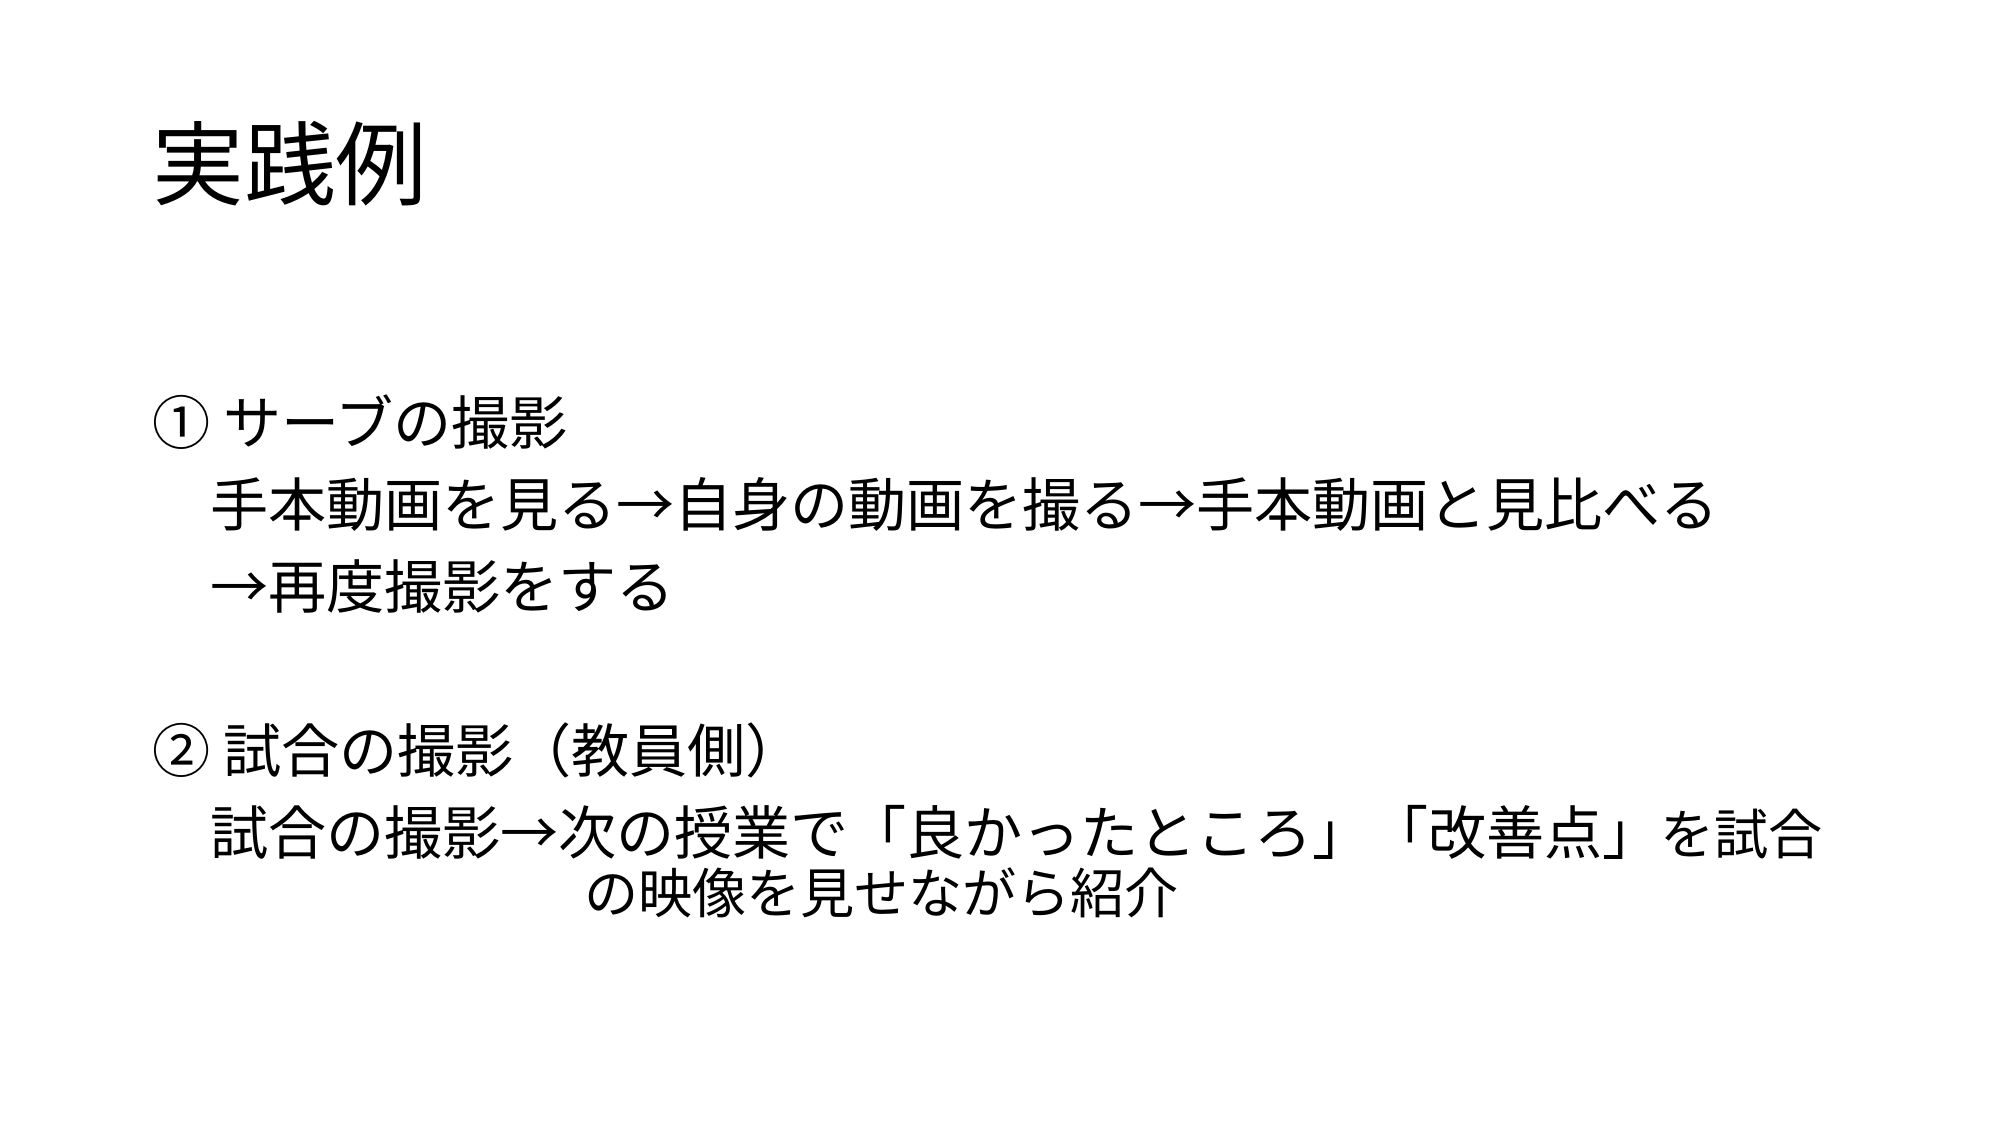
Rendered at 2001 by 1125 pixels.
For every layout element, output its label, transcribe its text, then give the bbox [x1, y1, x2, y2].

title 実践例 [137, 59, 1863, 224]
list ①サーブの撮影 手本動画を見る→自身の動画を撮る→手本動画と見比べる →再度撮影をする ②試合の撮影（教員側） 試合の撮影→次の授業で「良かったところ」「改善点」を試合 の映像を見せながら紹介 [137, 224, 1863, 939]
